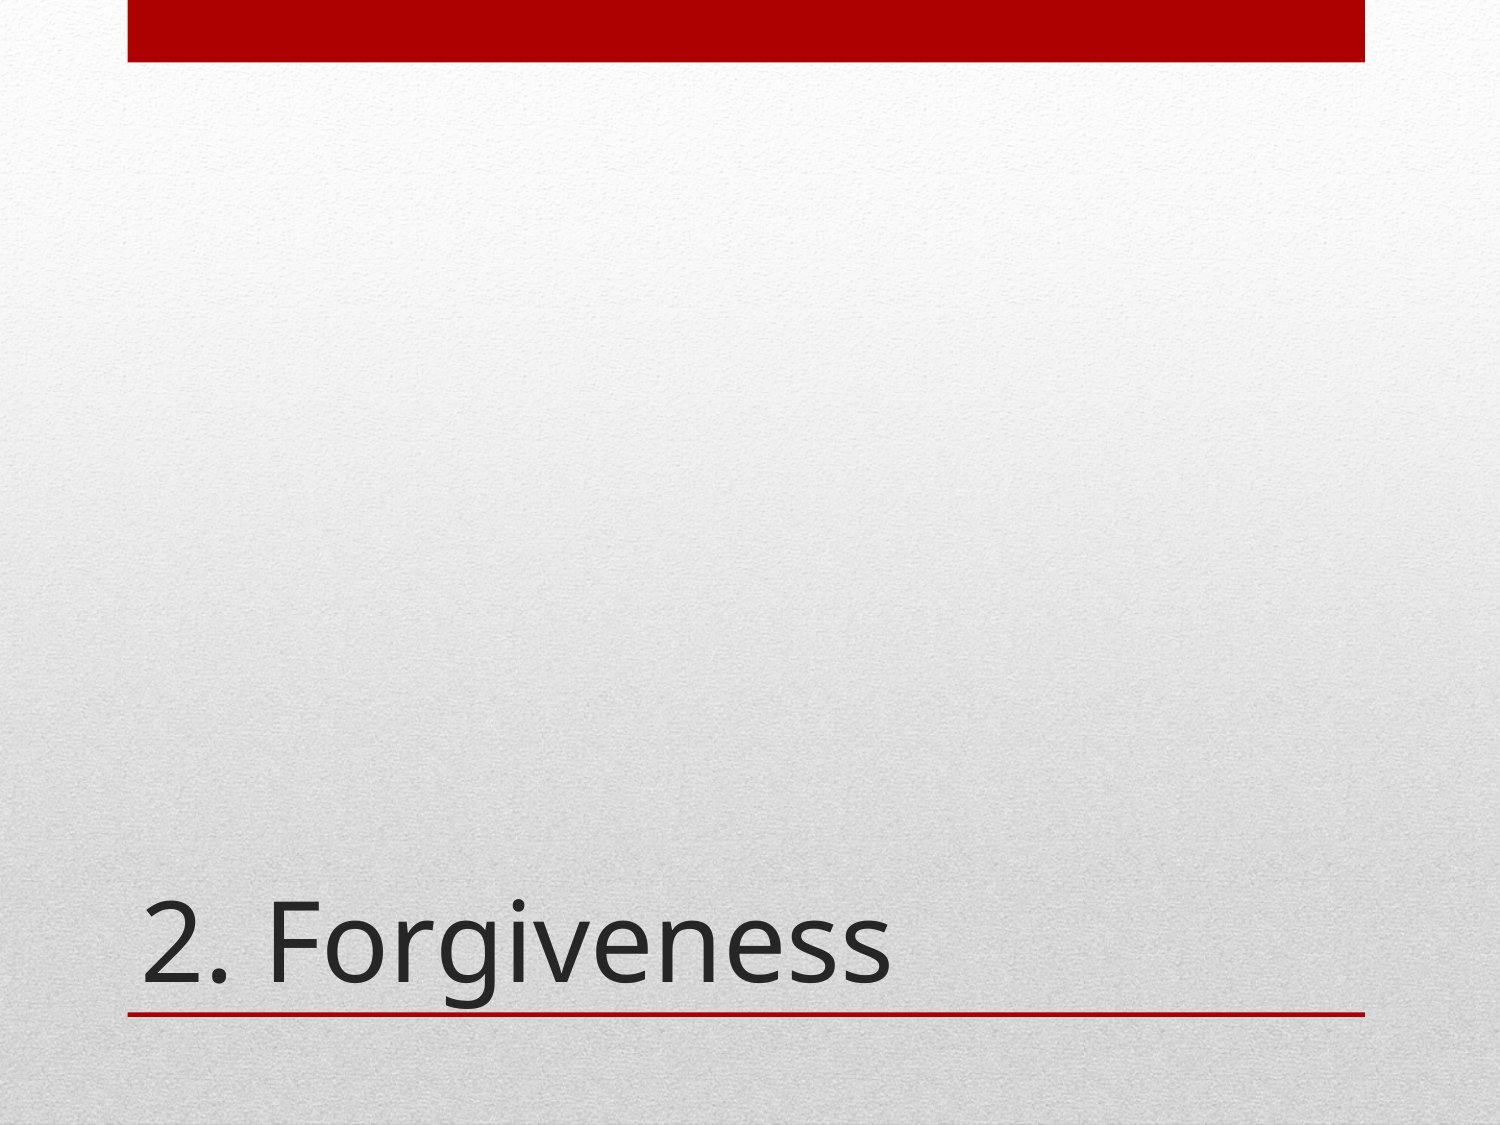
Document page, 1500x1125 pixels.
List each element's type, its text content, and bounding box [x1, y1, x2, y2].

title 2. Forgiveness [125, 750, 1238, 1013]
